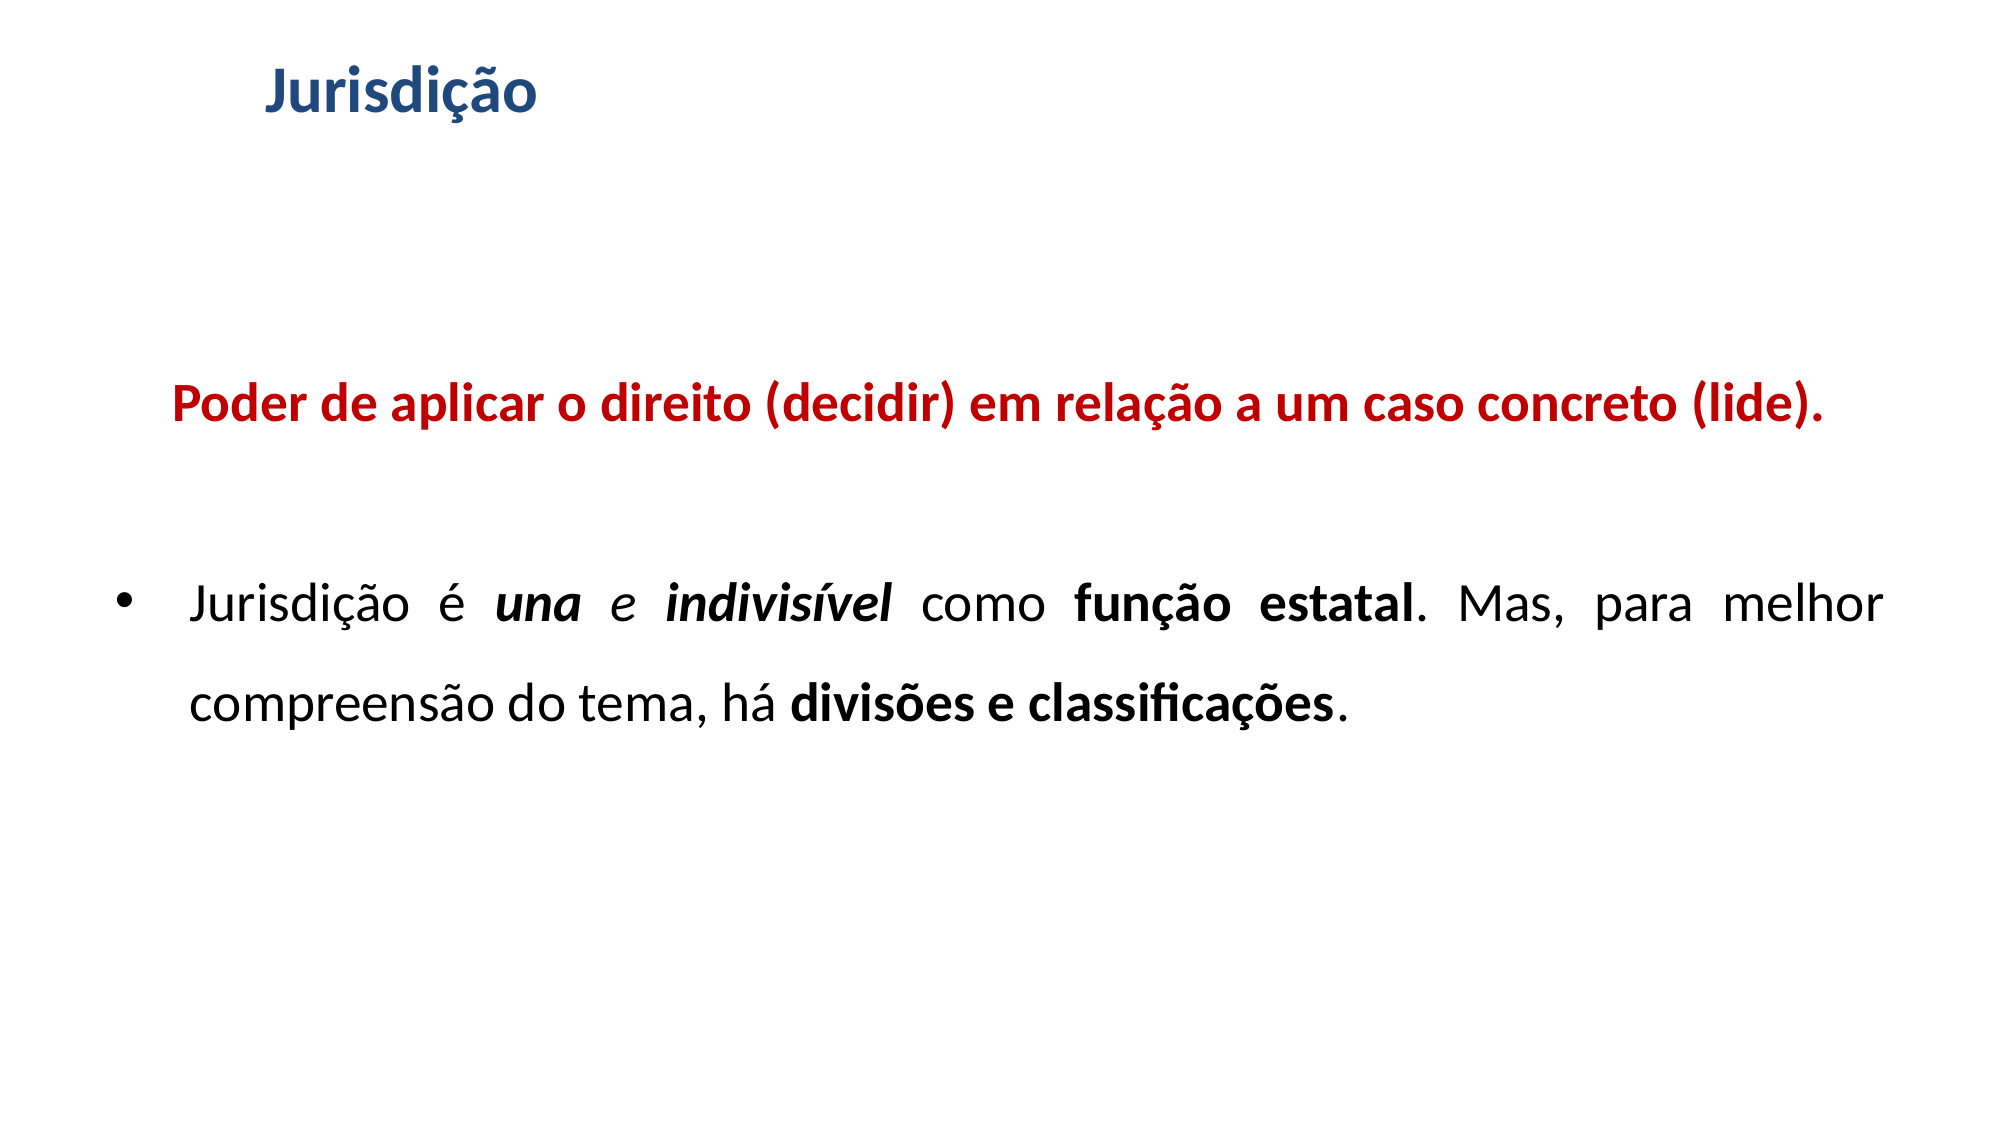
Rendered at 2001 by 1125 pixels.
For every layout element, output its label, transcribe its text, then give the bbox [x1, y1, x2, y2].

list Poder de aplicar o direito (decidir) em relação a um caso concreto (lide). Jurisdição é una e indivisível como função estatal. Mas, para melhor compreensão do tema, há divisões e classificações. [99, 258, 1900, 1015]
title Jurisdição [250, 34, 1900, 137]
